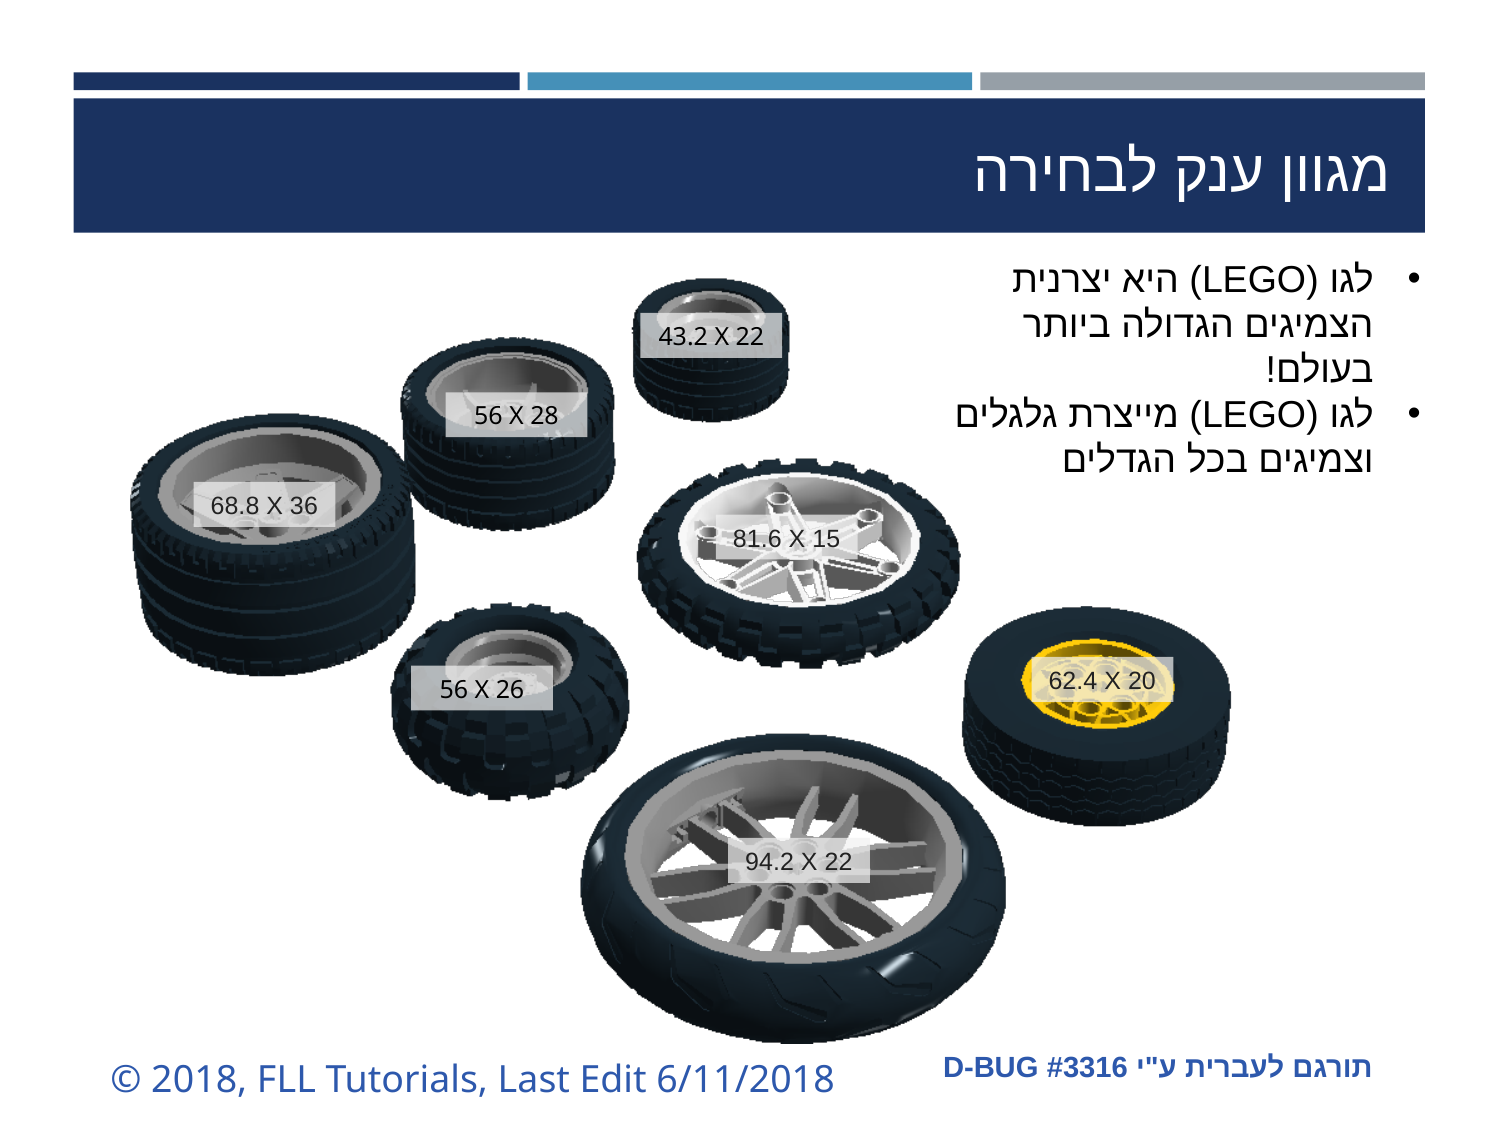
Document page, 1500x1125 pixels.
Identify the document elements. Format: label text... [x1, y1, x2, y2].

text_box לגו (LEGO) היא יצרנית הצמיגים הגדולה ביותר בעולם! לגו (LEGO) מייצרת גלגלים וצמיגים בכל הגדלים [1243, 247, 1436, 488]
footer © 2018, FLL Tutorials, Last Edit 6/11/2018 [95, 1052, 895, 1108]
text_box תורגם לעברית ע"י D-BUG #3316 [911, 1040, 1404, 1116]
title מגוון ענק לבחירה [95, 112, 1406, 211]
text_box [0, 247, 1243, 1044]
